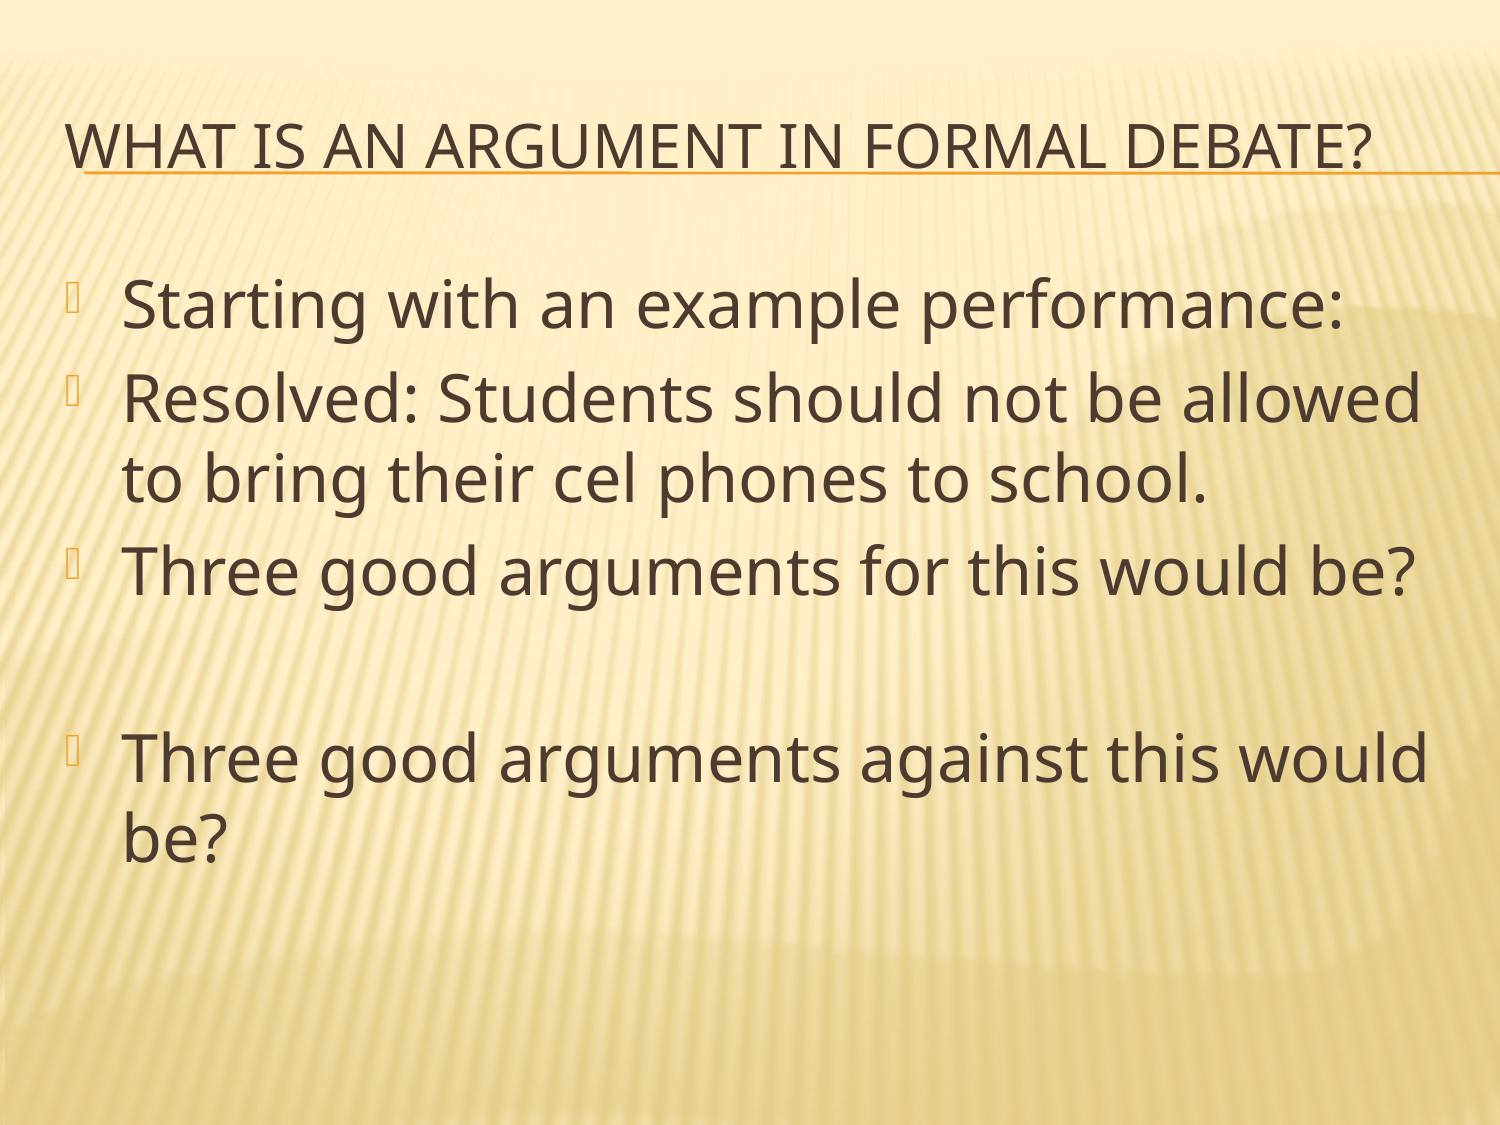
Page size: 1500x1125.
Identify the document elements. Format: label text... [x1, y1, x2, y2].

title What is an argument in Formal Debate? [50, 75, 1475, 213]
list Starting with an example performance: Resolved: Students should not be allowed to bring their cel phones to school. Three good arguments for this would be? Three good arguments against this would be? [50, 254, 1475, 998]
